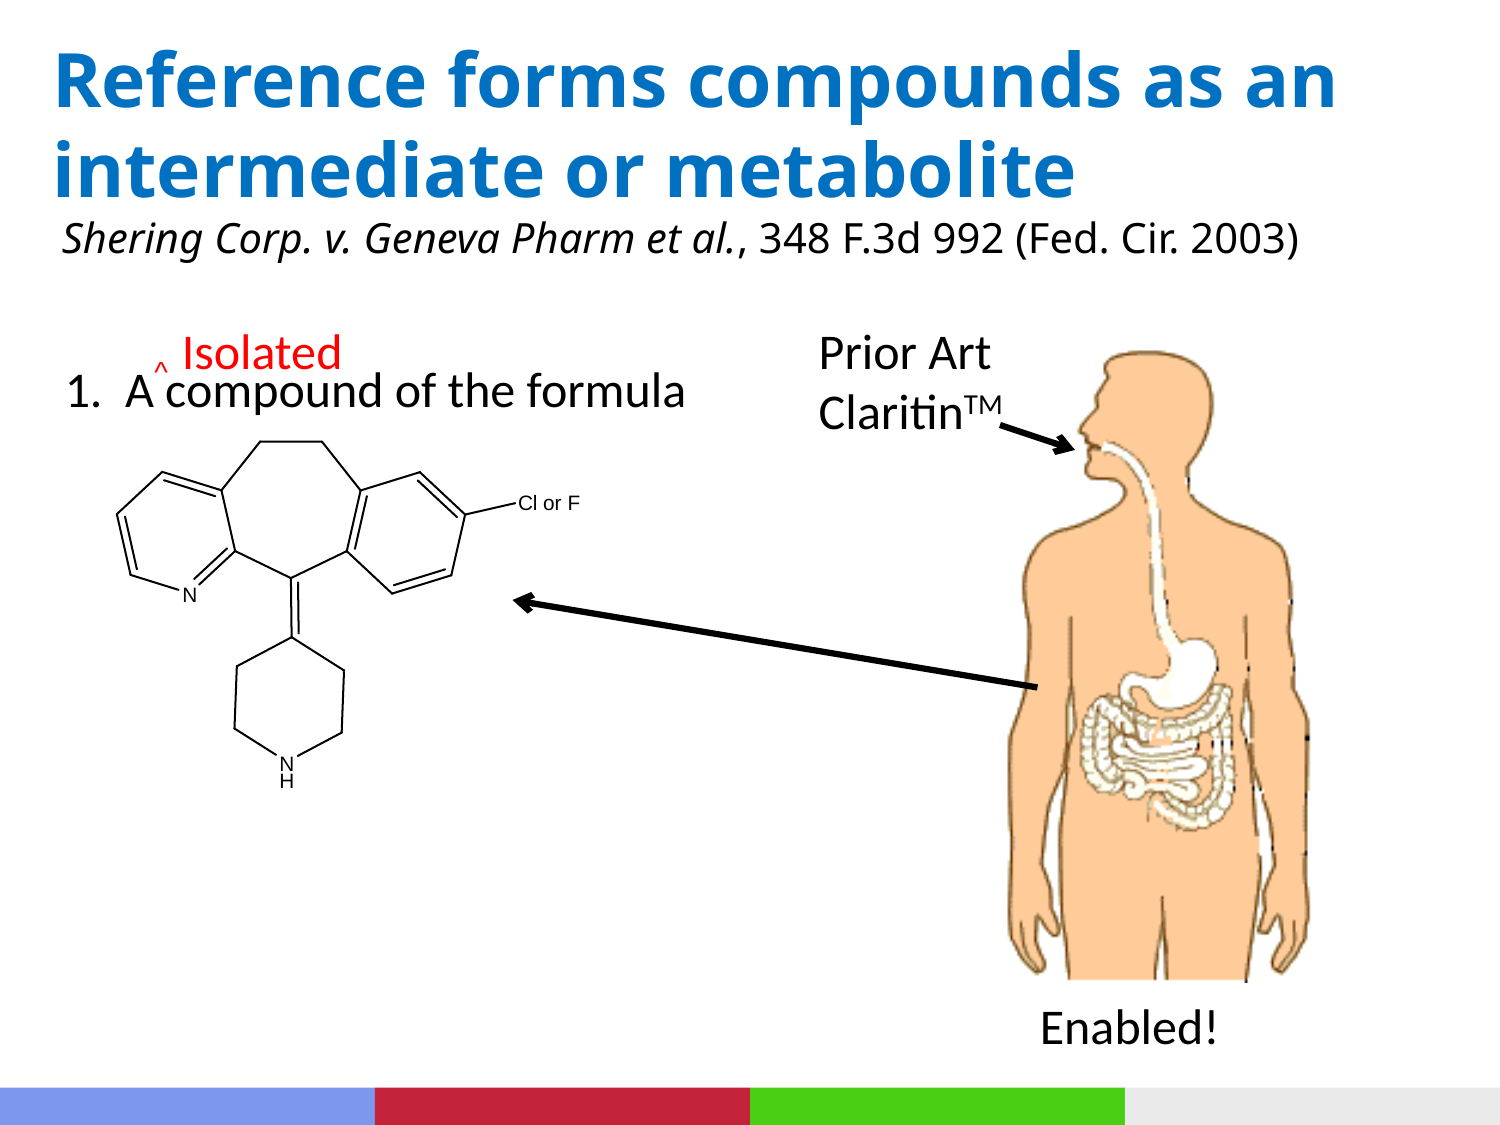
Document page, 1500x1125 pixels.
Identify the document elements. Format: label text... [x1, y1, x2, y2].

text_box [999, 424, 1076, 451]
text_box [0, 1087, 1500, 1125]
text_box Prior Art ClaritinTM [803, 312, 1018, 448]
text_box Enabled! [1025, 992, 1275, 1063]
text_box 1. A compound of the formula [49, 349, 738, 425]
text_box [512, 599, 1038, 688]
text_box ^ Isolated [139, 312, 369, 396]
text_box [112, 437, 589, 792]
picture [999, 349, 1376, 984]
text_box Reference forms compounds as an intermediate or metabolite Shering Corp. v. Geneva Pharm et al., 348 F.3d 992 (Fed. Cir. 2003) [37, 24, 1375, 313]
